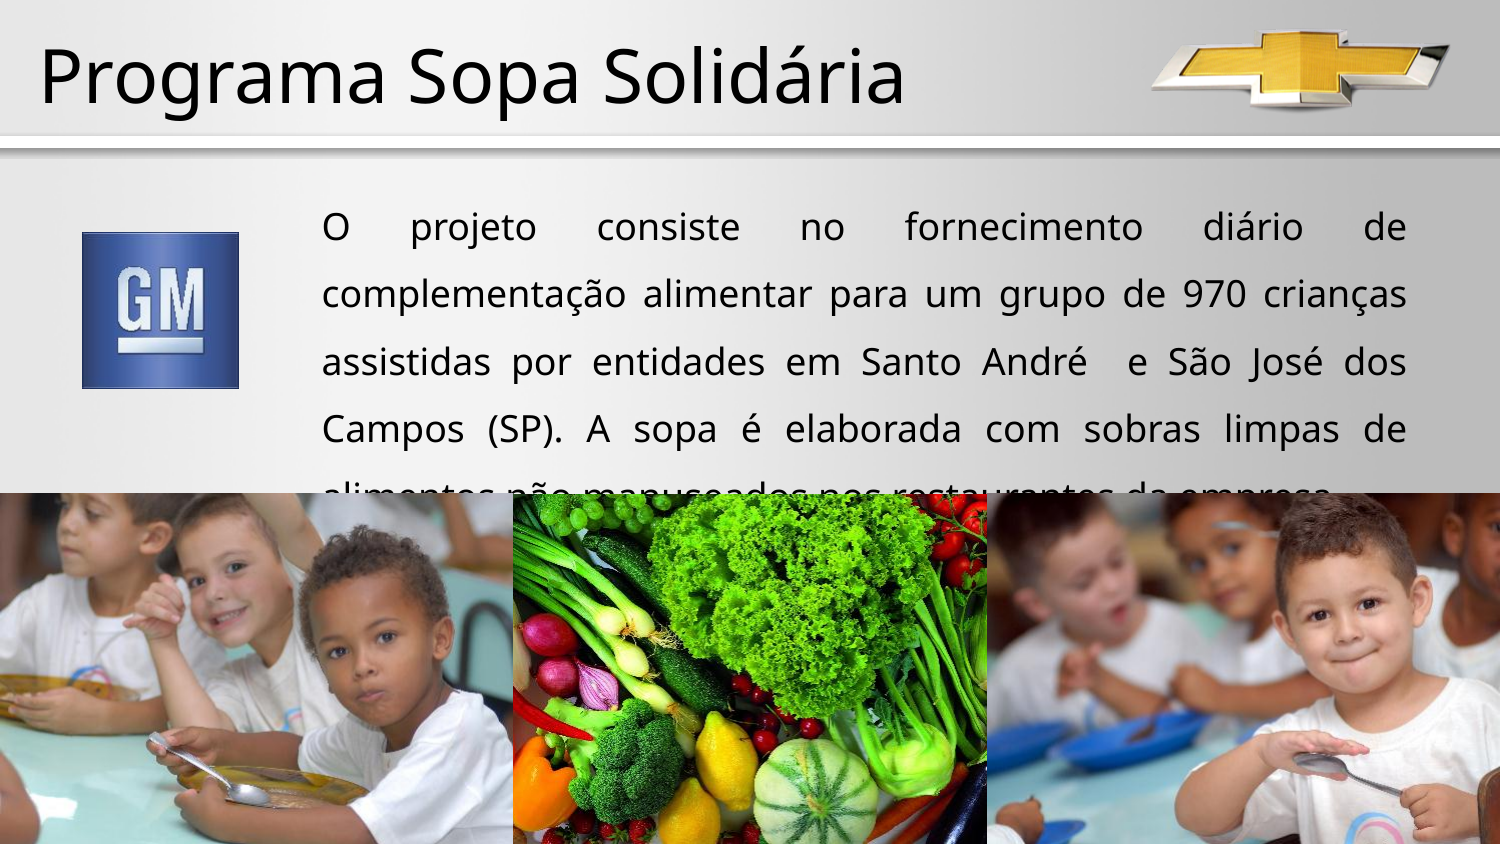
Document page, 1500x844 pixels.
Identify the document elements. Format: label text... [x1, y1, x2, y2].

text_box Programa Sopa Solidária [23, 21, 1081, 127]
text_box O projeto consiste no fornecimento diário de complementação alimentar para um grupo de 970 crianças assistidas por entidades em Santo André e São José dos Campos (SP). A sopa é elaborada com sobras limpas de alimentos não manuseados nos restaurantes da empresa. [306, 173, 1424, 492]
picture [0, 148, 1500, 844]
picture [0, 0, 1500, 136]
